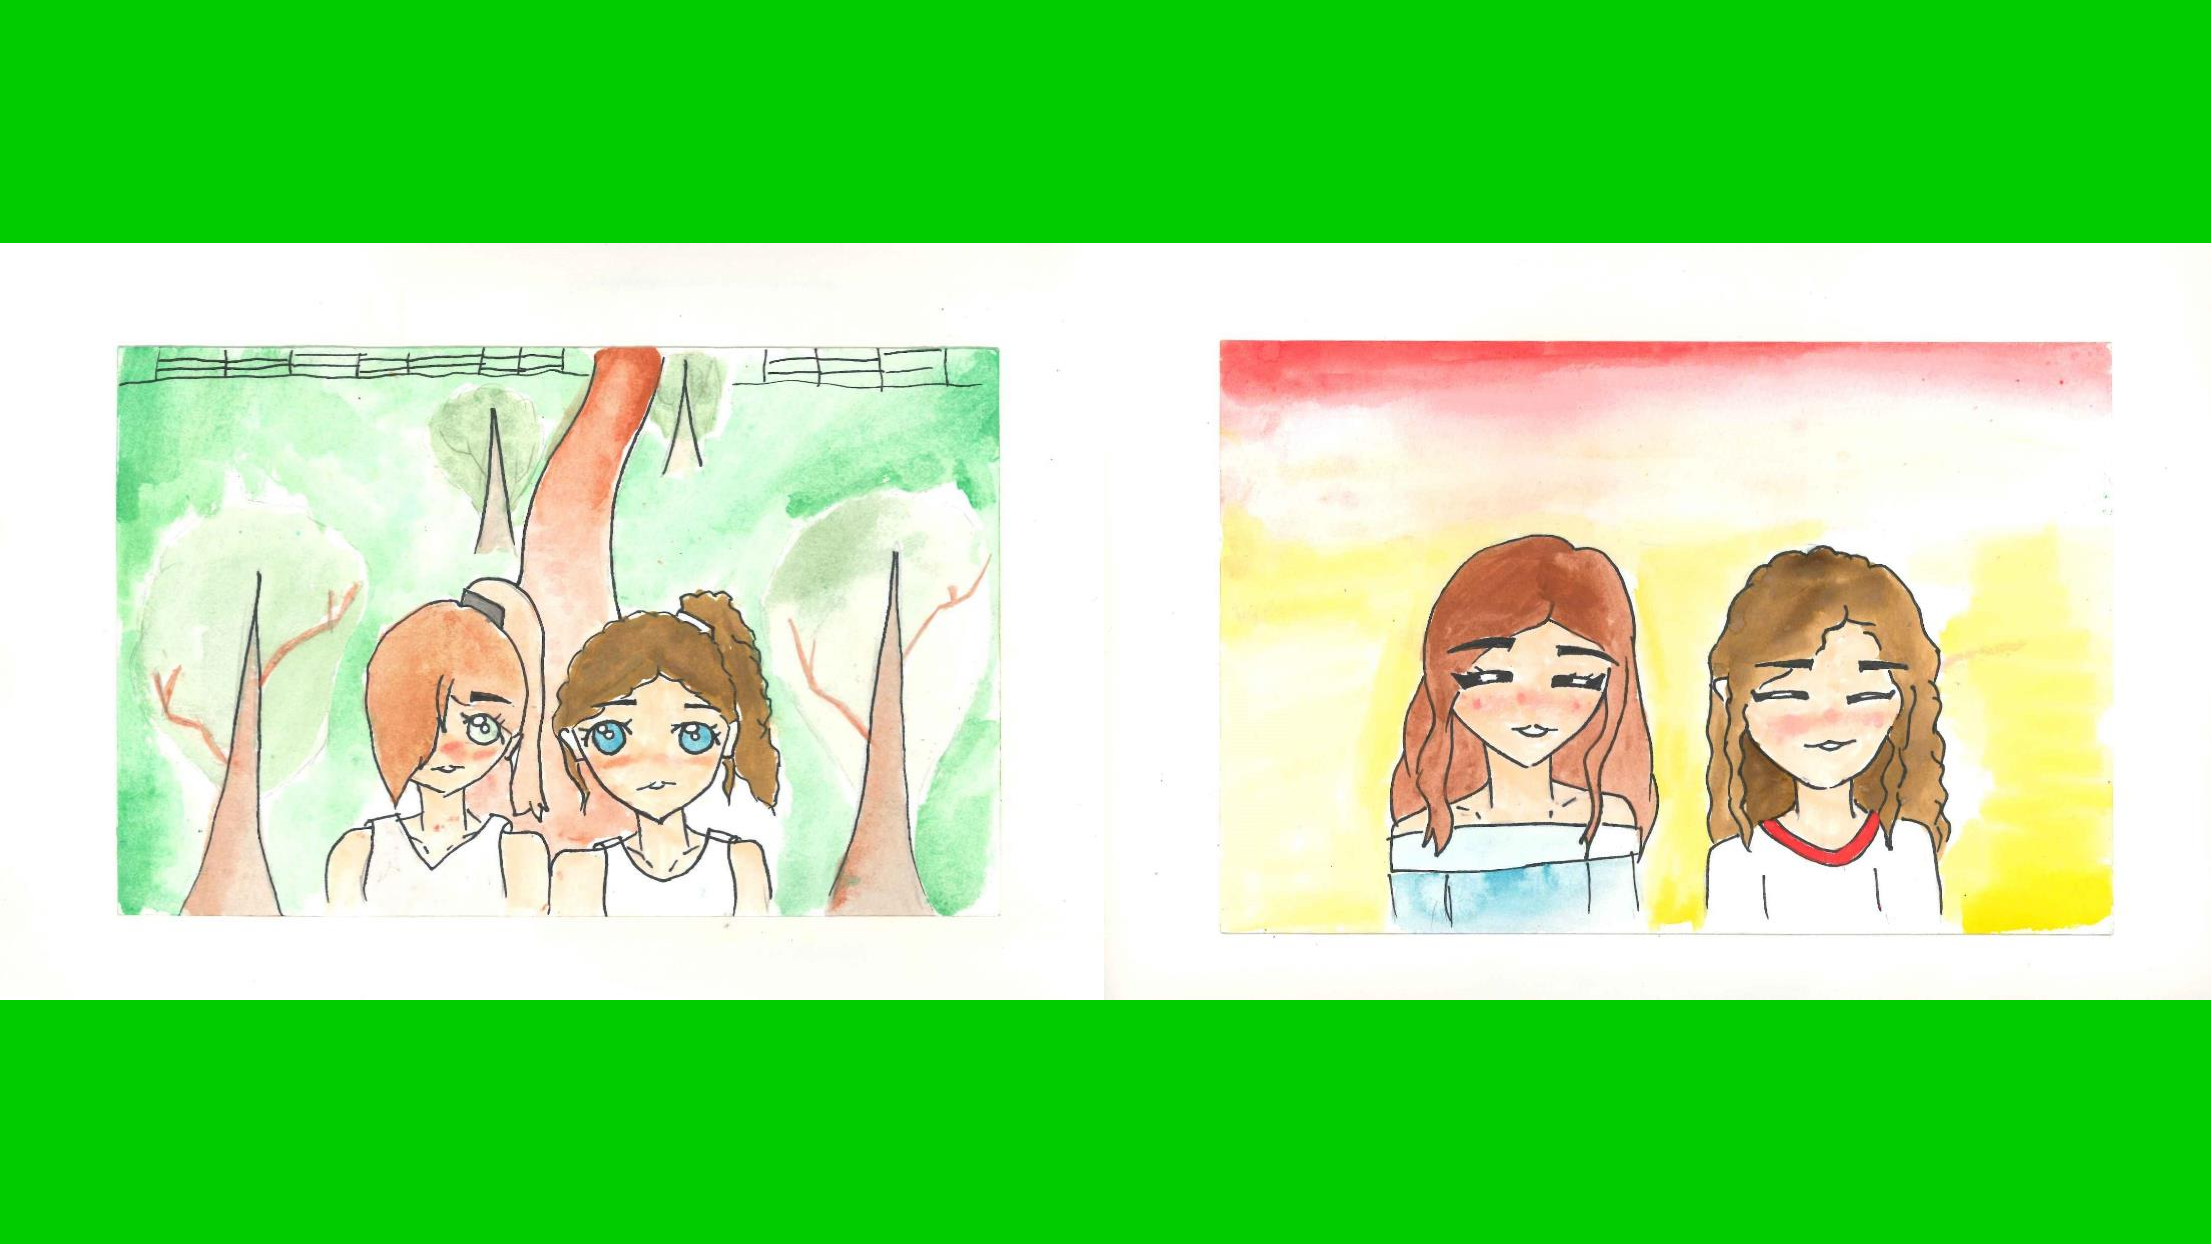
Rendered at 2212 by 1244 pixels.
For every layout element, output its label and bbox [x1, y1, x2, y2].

picture [0, 243, 2212, 1001]
